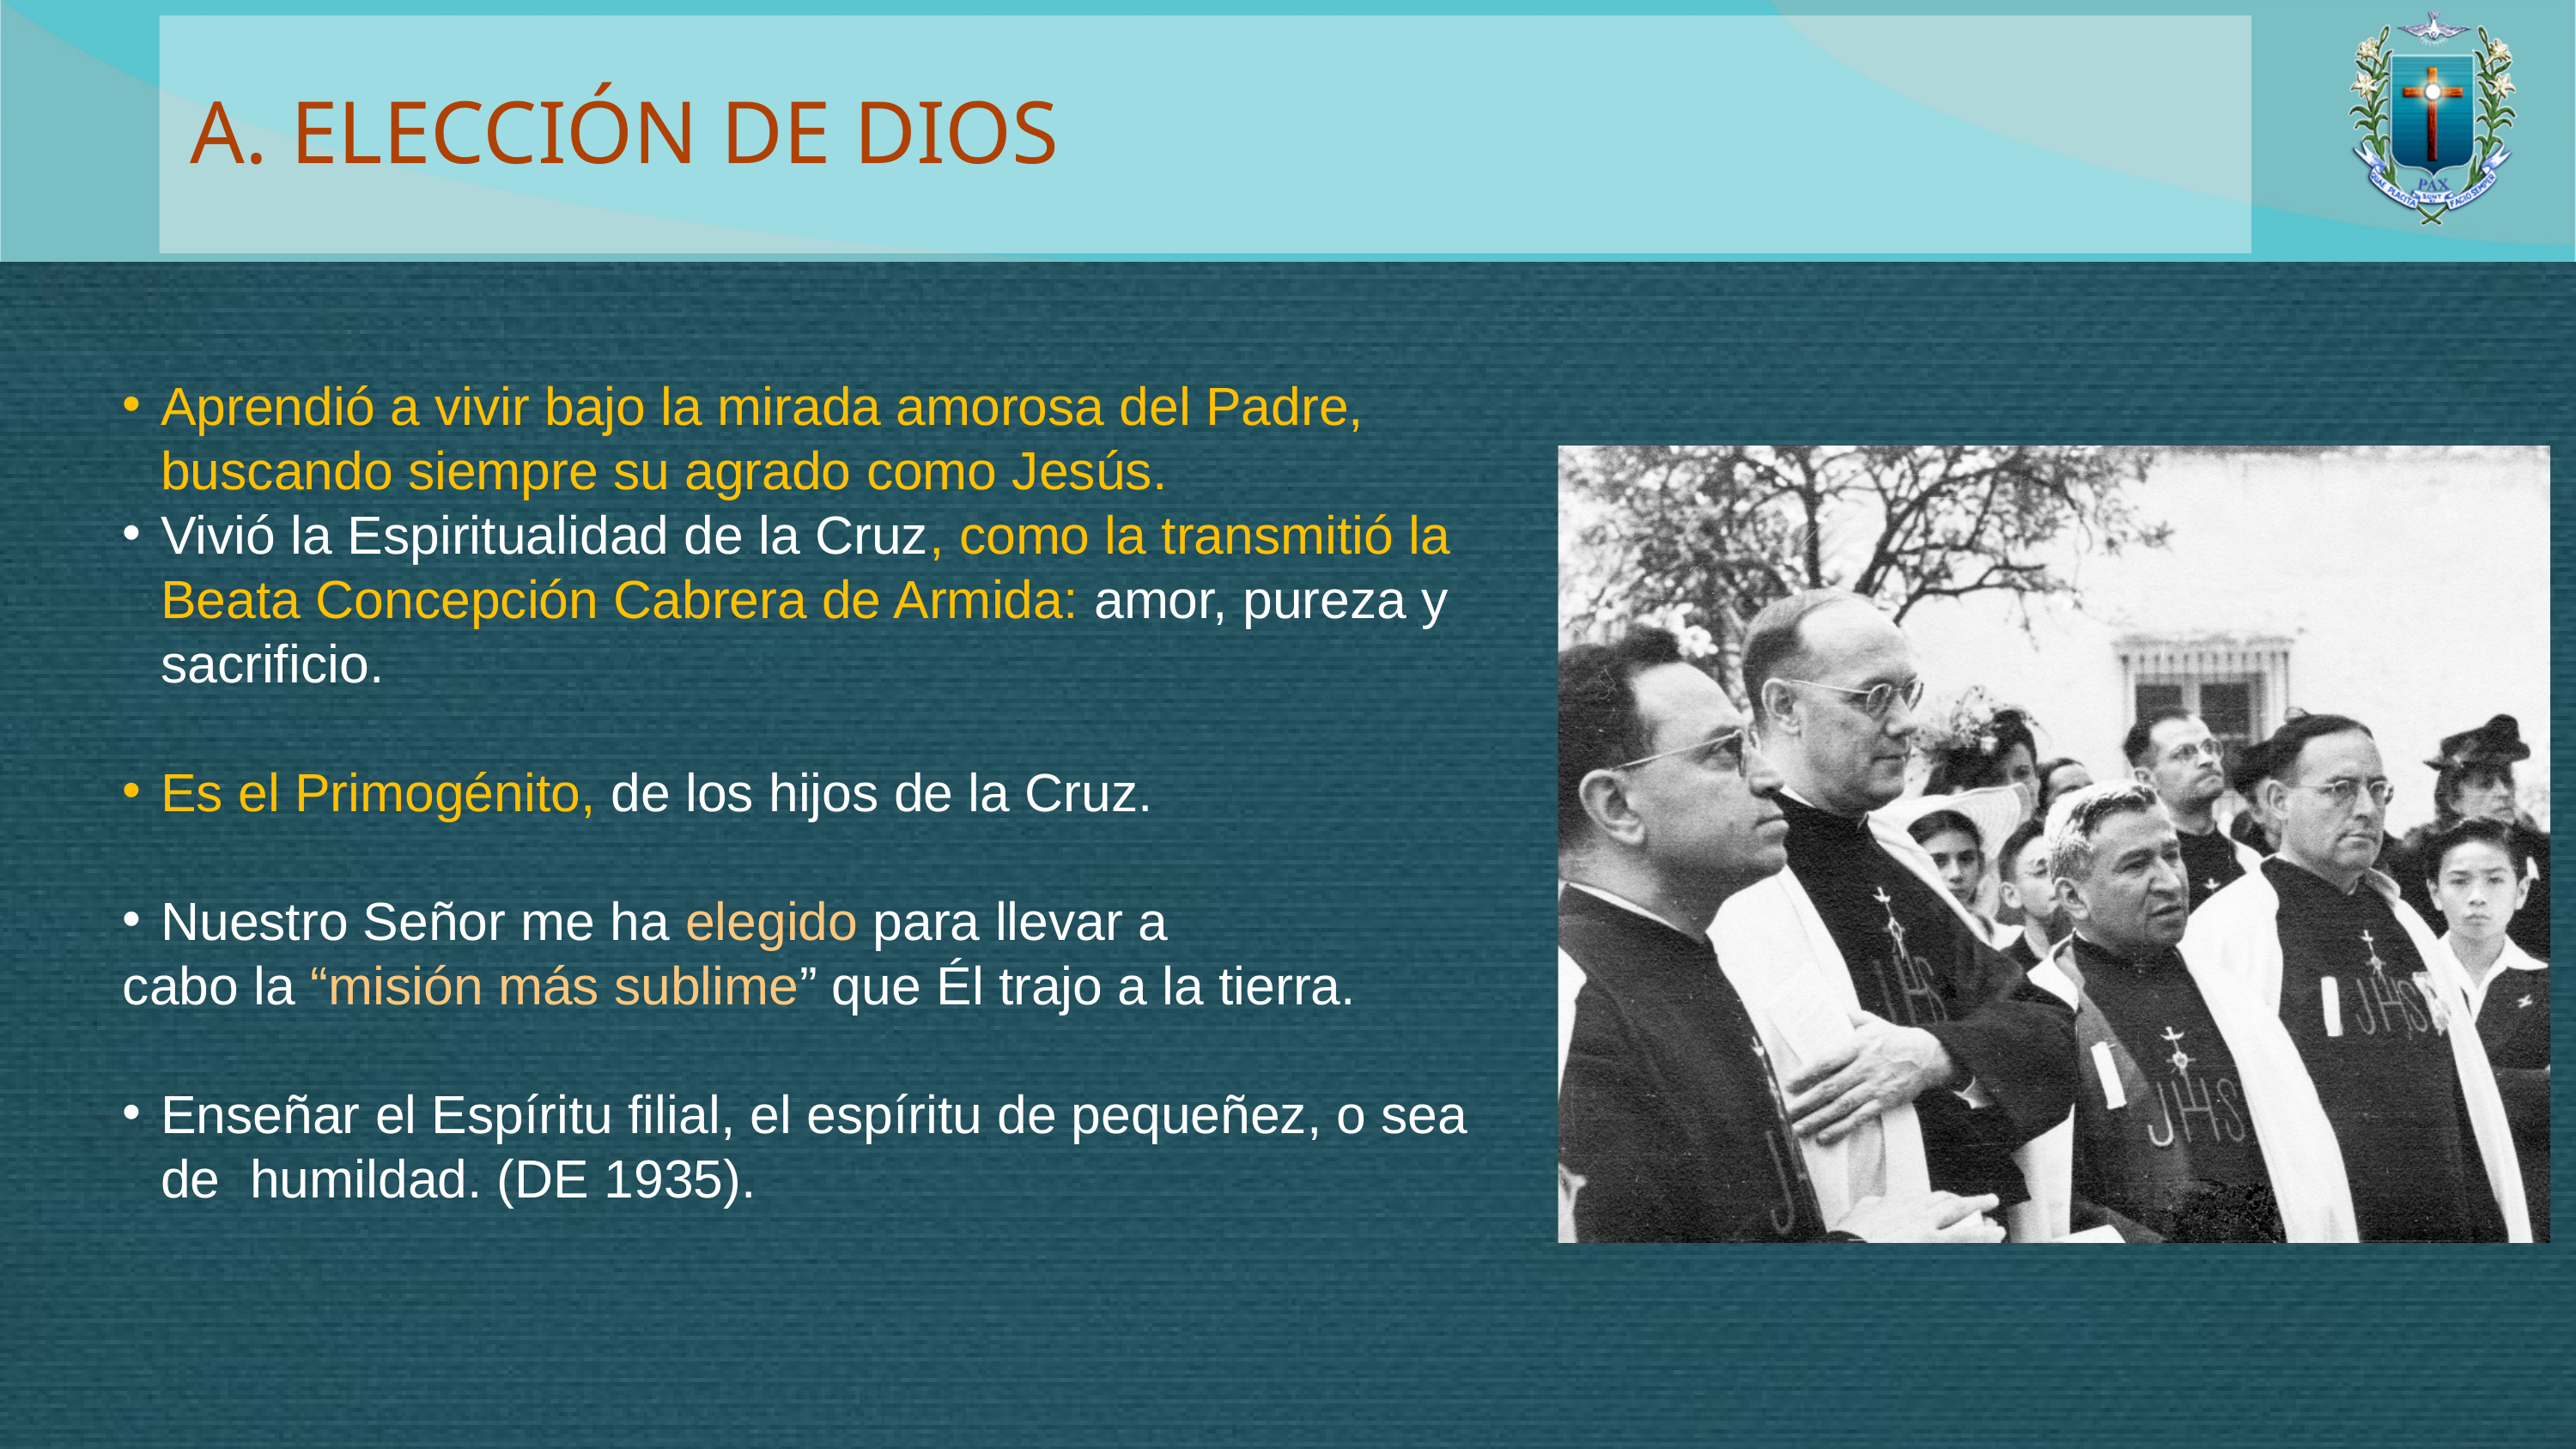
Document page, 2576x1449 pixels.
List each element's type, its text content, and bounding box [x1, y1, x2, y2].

text_box [1558, 446, 2550, 1243]
text_box Aprendió a vivir bajo la mirada amorosa del Padre, buscando siempre su agrado como Jesús. Vivió la Espiritualidad de la Cruz, como la transmitió la Beata Concepción Cabrera de Armida: amor, pureza y sacrificio. Es el Primogénito, de los hijos de la Cruz. Nuestro Señor me ha elegido para llevar a cabo la “misión más sublime” que Él trajo a la tierra. Enseñar el Espíritu filial, el espíritu de pequeñez, o sea de humildad. (DE 1935). [84, 371, 1498, 1273]
text_box [2343, 6, 2522, 231]
text_box [0, 0, 2576, 262]
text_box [159, 15, 2252, 254]
text_box [0, 262, 2576, 1449]
